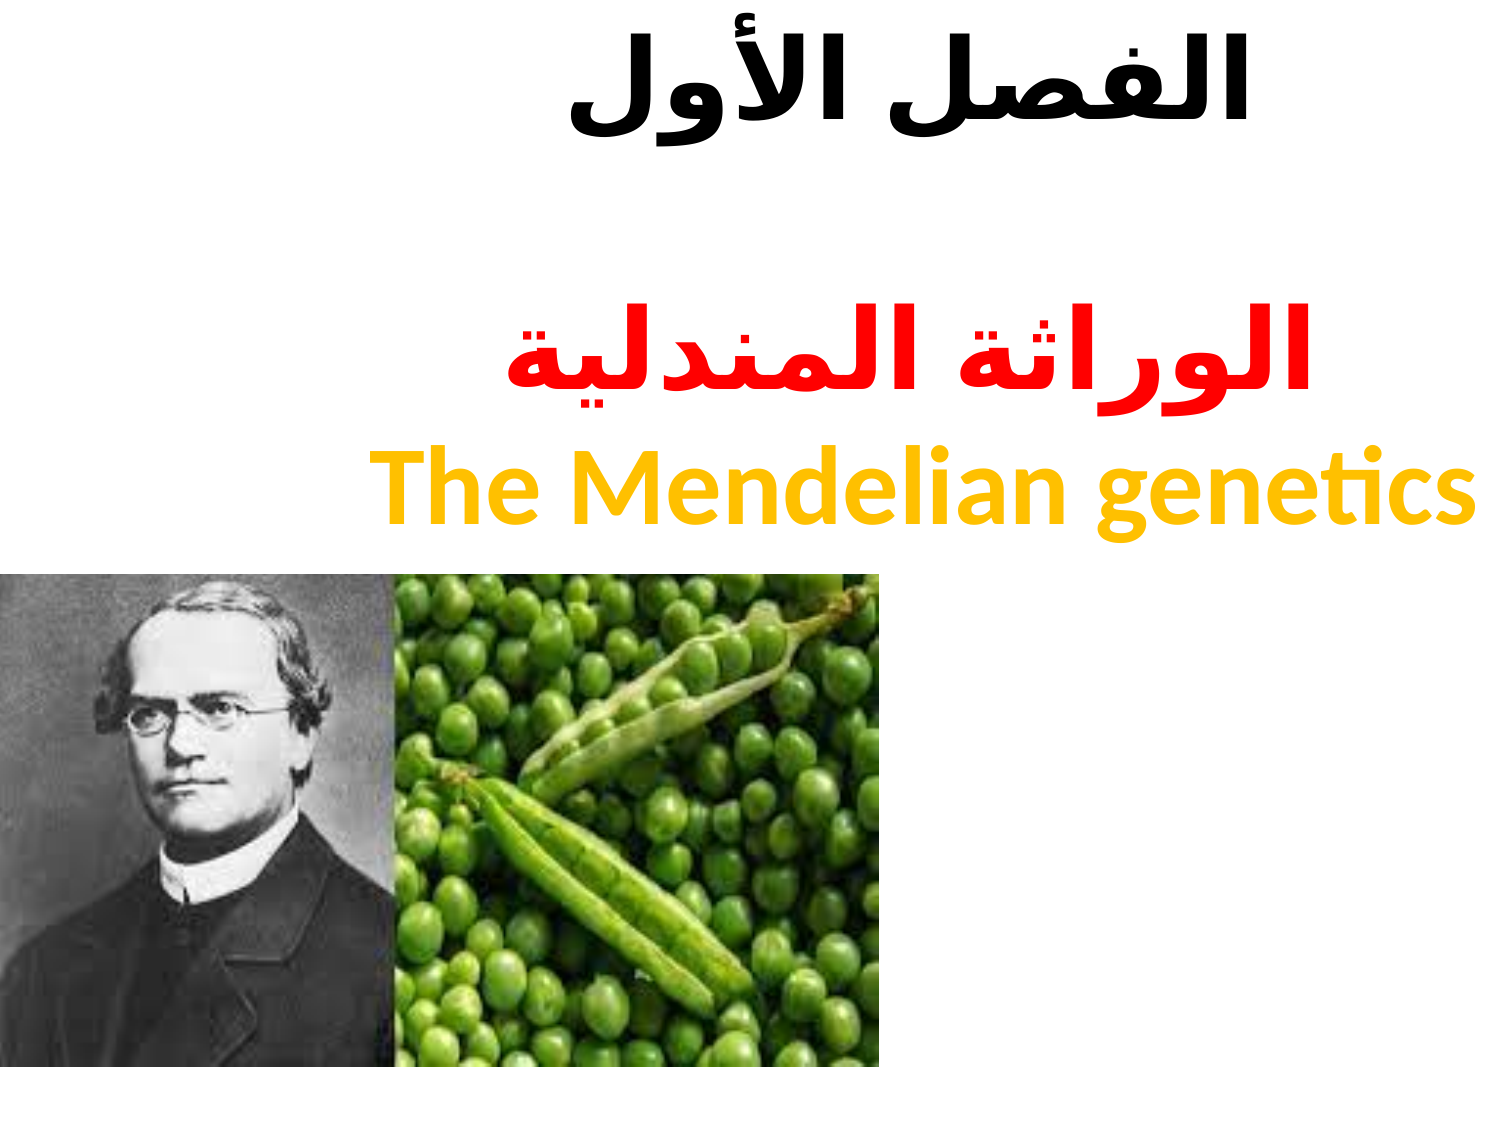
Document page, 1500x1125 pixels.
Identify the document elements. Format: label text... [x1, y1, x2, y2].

picture [0, 573, 880, 1067]
text_box الفصل الأول الوراثة المندلية The Mendelian genetics [325, 0, 1495, 555]
